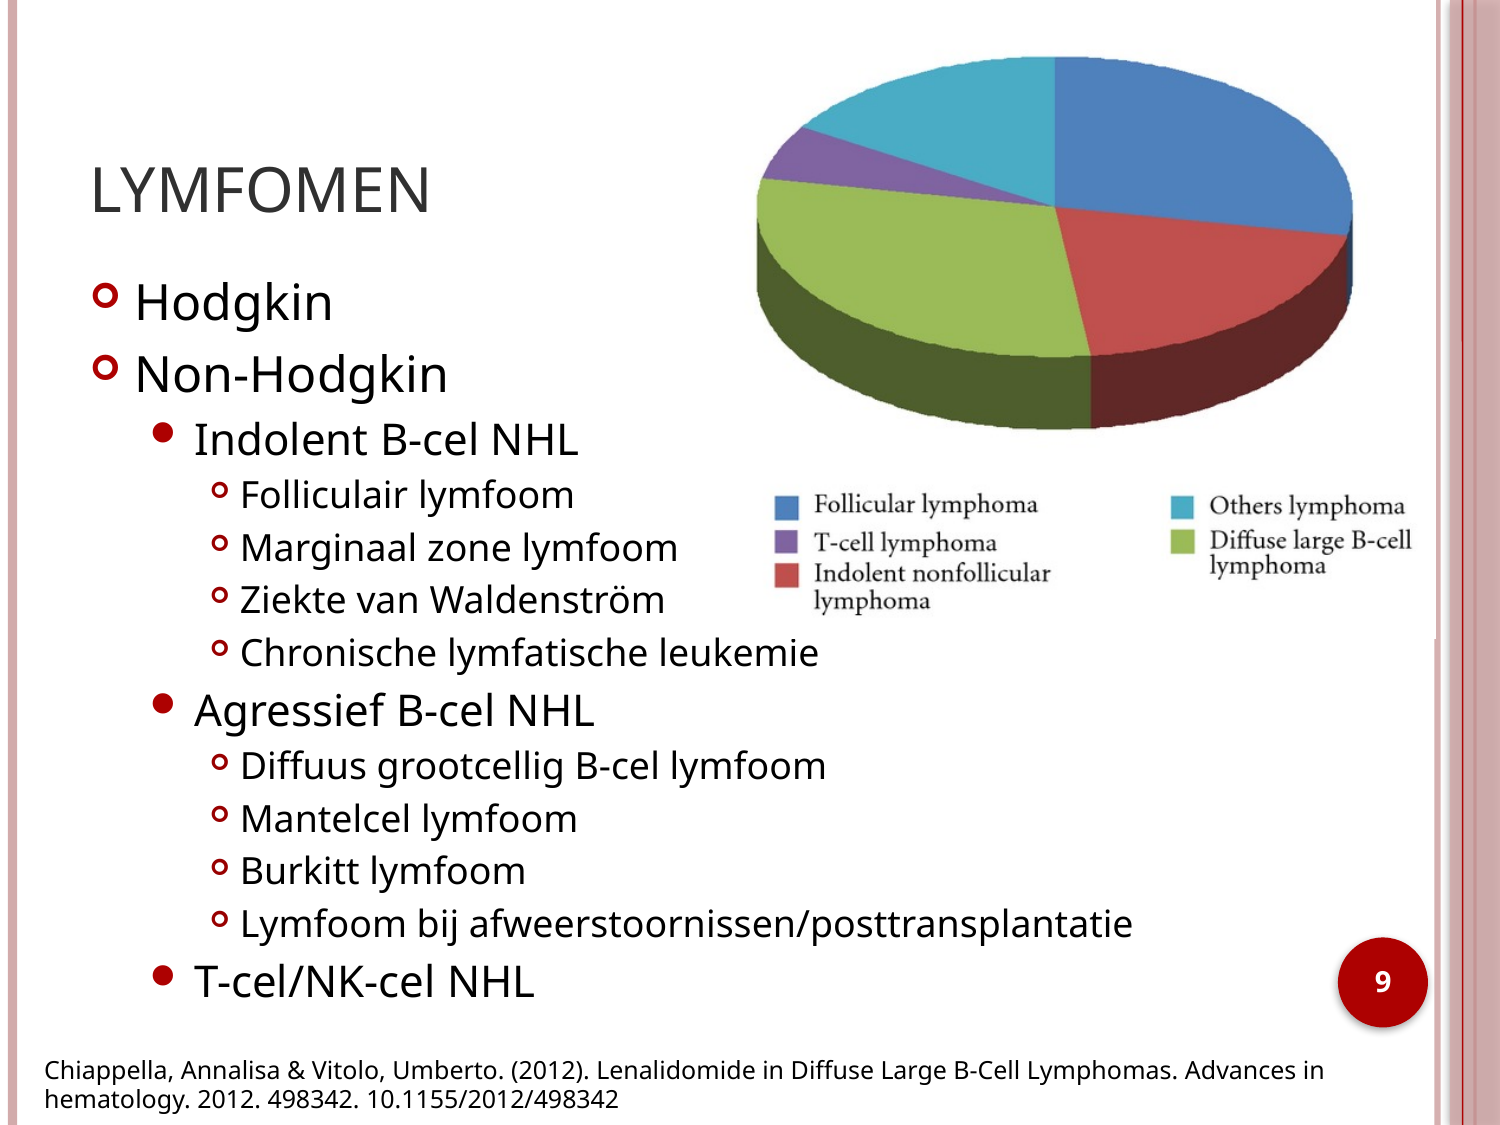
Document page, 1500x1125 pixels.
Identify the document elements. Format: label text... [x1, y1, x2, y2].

slide_number 9 [1333, 940, 1434, 1027]
picture [725, 0, 1437, 640]
list Hodgkin Non-Hodgkin Indolent B-cel NHL Folliculair lymfoom Marginaal zone lymfoom Ziekte van Waldenström Chronische lymfatische leukemie Agressief B-cel NHL Diffuus grootcellig B-cel lymfoom Mantelcel lymfoom Burkitt lymfoom Lymfoom bij afweerstoornissen/posttransplantatie T-cel/NK-cel NHL [75, 262, 1300, 1046]
title Lymfomen [75, 45, 719, 233]
text_box Chiappella, Annalisa & Vitolo, Umberto. (2012). Lenalidomide in Diffuse Large B-Cell Lymphomas. Advances in hematology. 2012. 498342. 10.1155/2012/498342 [29, 1046, 1436, 1122]
